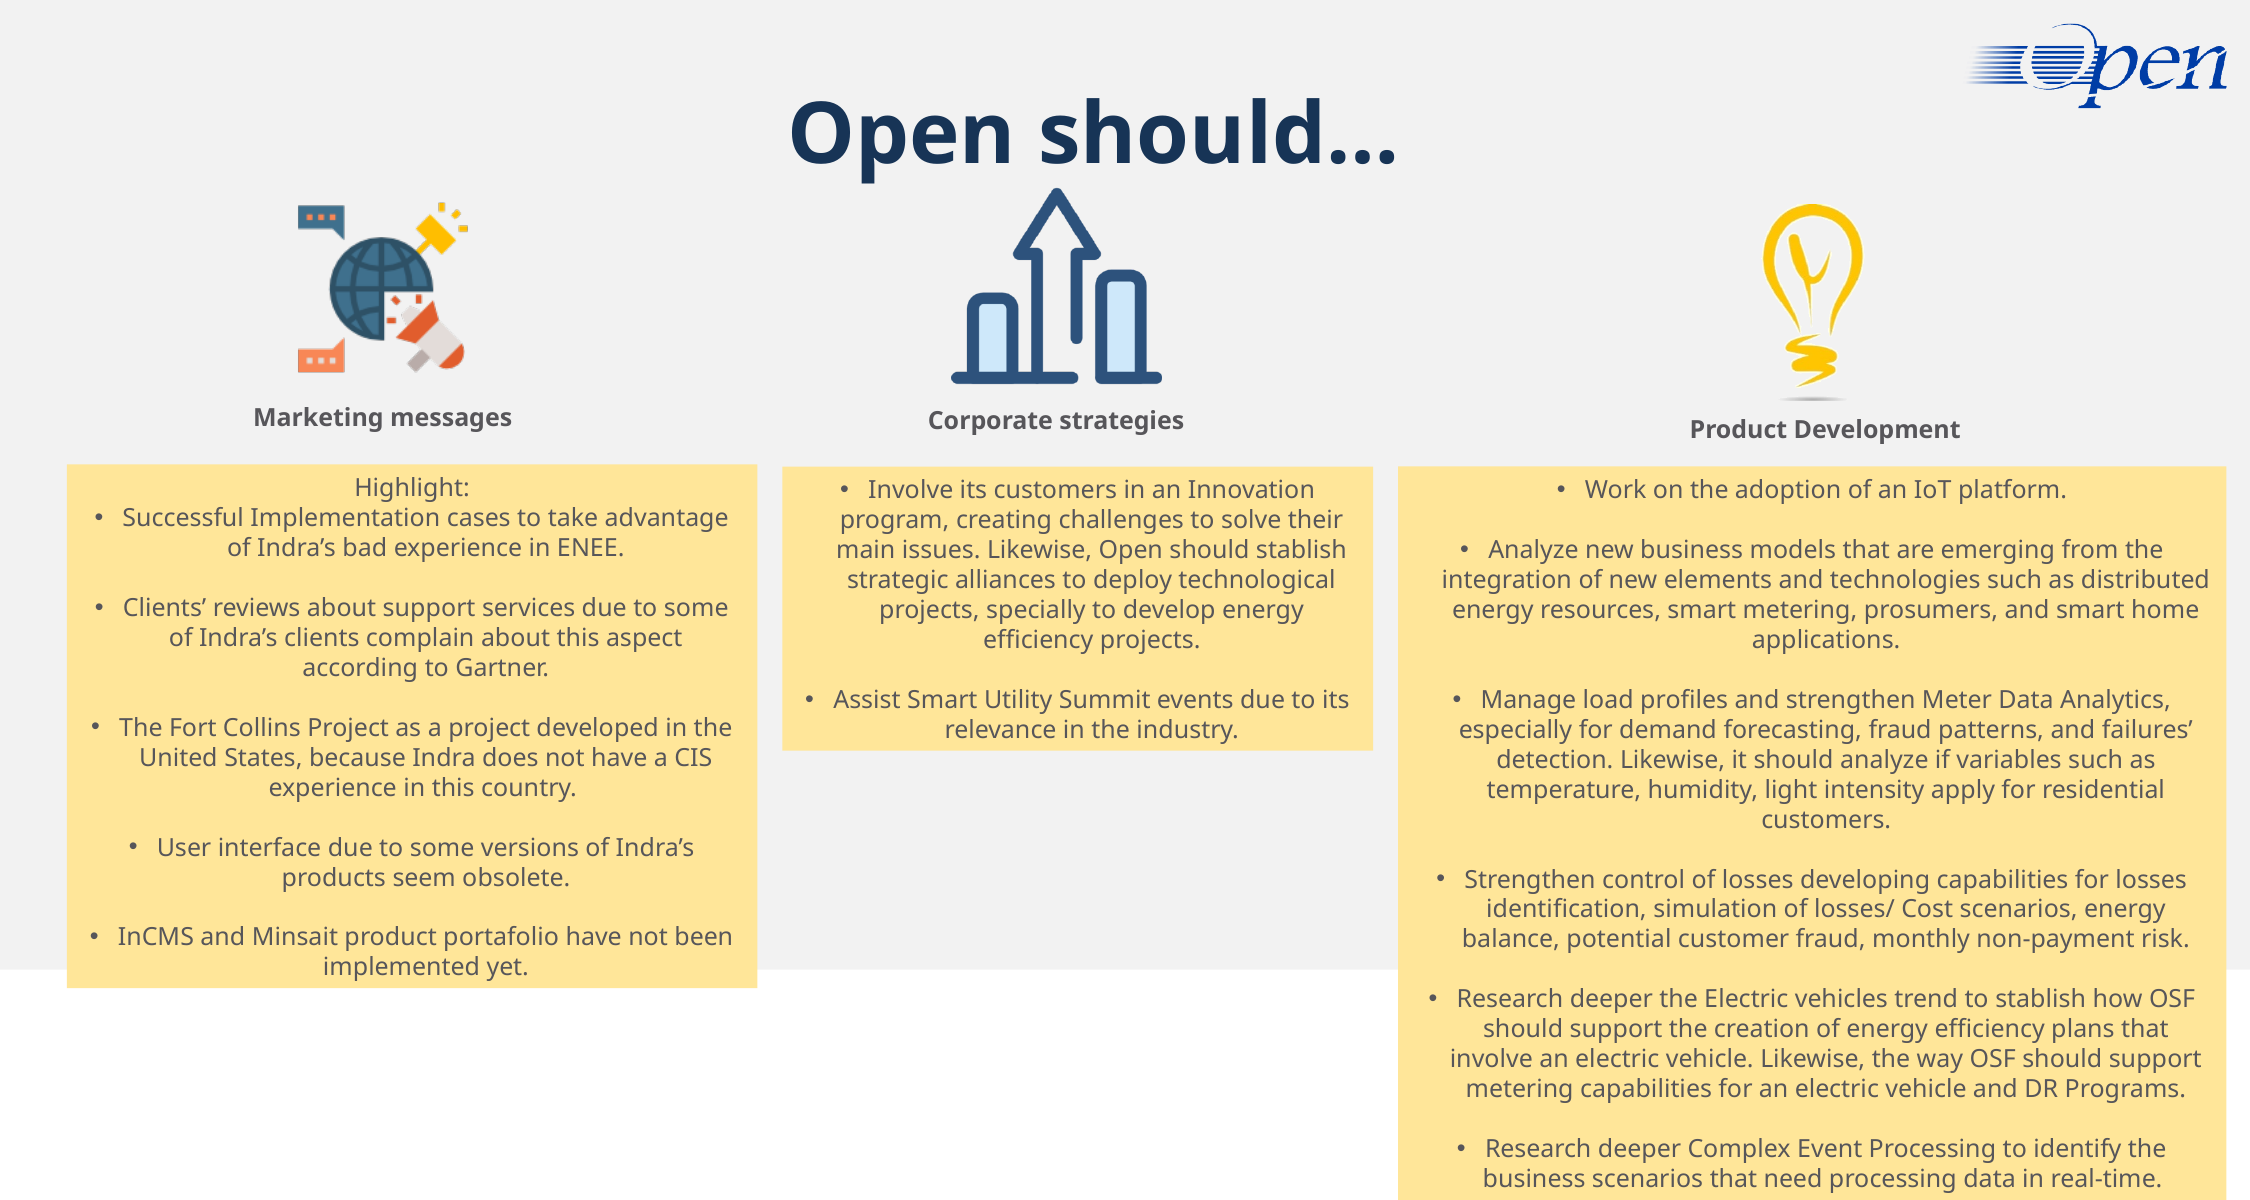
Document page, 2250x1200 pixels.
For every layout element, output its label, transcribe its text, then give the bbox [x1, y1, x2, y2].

picture [1742, 203, 1882, 401]
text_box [821, 180, 1292, 460]
picture [269, 180, 500, 381]
list Marketing messages [190, 390, 575, 442]
picture [1957, 16, 2231, 113]
text_box Work on the adoption of an IoT platform. Analyze new business models that are emerging from the integration of new elements and technologies such as distributed energy resources, smart metering, prosumers, and smart home applications. Manage load profiles and strengthen Meter Data Analytics, especially for demand forecasting, fraud patterns, and failures’ detection. Likewise, it should analyze if variables such as temperature, humidity, light intensity apply for residential customers. Strengthen control of losses developing capabilities for losses identification, simulation of losses/ Cost scenarios, energy balance, potential customer fraud, monthly non-payment risk. Research deeper the Electric vehicles trend to stablish how OSF should support the creation of energy efficiency plans that involve an electric vehicle. Likewise, the way OSF should support metering capabilities for an electric vehicle and DR Programs. Research deeper Complex Event Processing to identify the business scenarios that need processing data in real-time. [1398, 466, 2227, 1200]
text_box Product Development [1598, 405, 2052, 466]
title Open should… [698, 66, 1489, 201]
text_box Highlight: Successful Implementation cases to take advantage of Indra’s bad experience in ENEE. Clients’ reviews about support services due to some of Indra’s clients complain about this aspect according to Gartner. The Fort Collins Project as a project developed in the United States, because Indra does not have a CIS experience in this country. User interface due to some versions of Indra’s products seem obsolete. InCMS and Minsait product portafolio have not been implemented yet. [66, 464, 758, 989]
text_box Involve its customers in an Innovation program, creating challenges to solve their main issues. Likewise, Open should stablish strategic alliances to deploy technological projects, specially to develop energy efficiency projects. Assist Smart Utility Summit events due to its relevance in the industry. [782, 466, 1374, 751]
